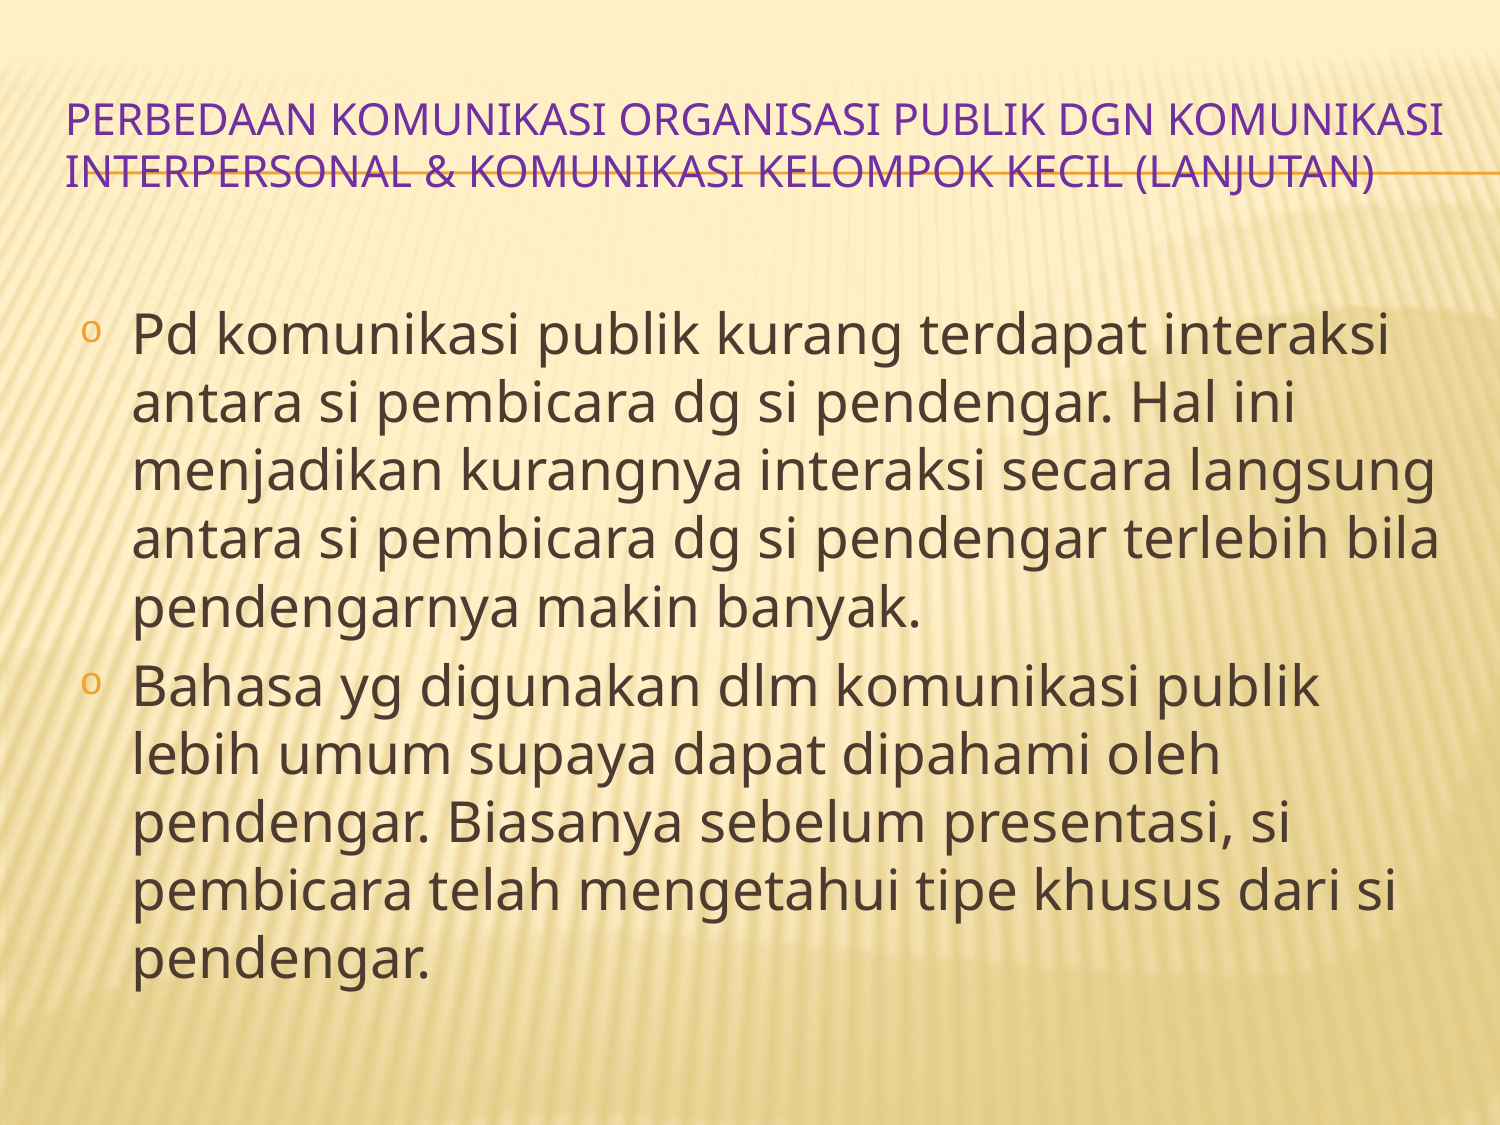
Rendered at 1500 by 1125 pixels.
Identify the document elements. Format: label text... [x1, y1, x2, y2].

title Perbedaan komunikasi organisasi publik dgn komunikasi interpersonal & komunikasi kelompok kecil (LANJUTAN) [50, 75, 1475, 213]
list Pd komunikasi publik kurang terdapat interaksi antara si pembicara dg si pendengar. Hal ini menjadikan kurangnya interaksi secara langsung antara si pembicara dg si pendengar terlebih bila pendengarnya makin banyak. Bahasa yg digunakan dlm komunikasi publik lebih umum supaya dapat dipahami oleh pendengar. Biasanya sebelum presentasi, si pembicara telah mengetahui tipe khusus dari si pendengar. [64, 290, 1475, 998]
